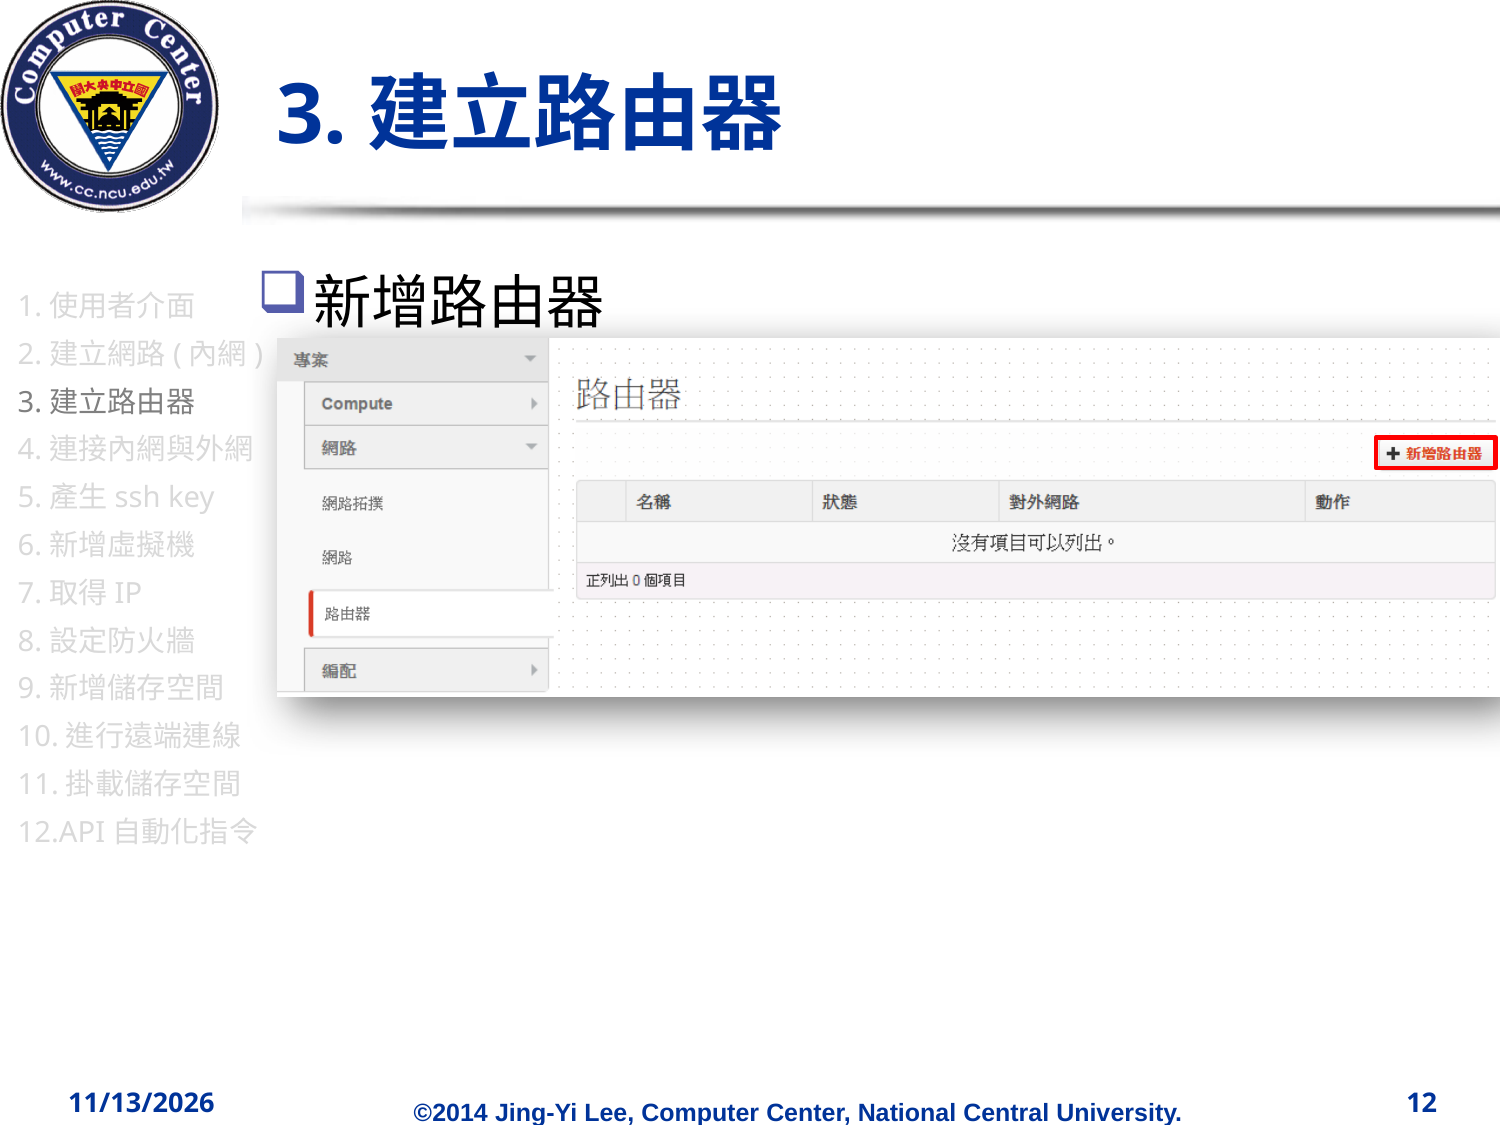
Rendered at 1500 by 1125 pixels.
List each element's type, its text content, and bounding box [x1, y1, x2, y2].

slide_number 12 [1139, 1078, 1453, 1125]
picture [277, 337, 1500, 697]
title 3.建立路由器 [261, 42, 1500, 179]
picture [0, 0, 219, 219]
list 新增路由器 [242, 243, 1471, 1000]
text_box 1.使用者介面 2.建立網路(內網) 3.建立路由器 4.連接內網與外網 5.產生ssh key 6.新增虛擬機 7.取得IP 8.設定防火牆 9.新增儲存空間 10.進行遠端連線 11.掛載儲存空間 12.API自動化指令 [2, 273, 1279, 1059]
picture [242, 196, 1500, 225]
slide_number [53, 1078, 366, 1125]
